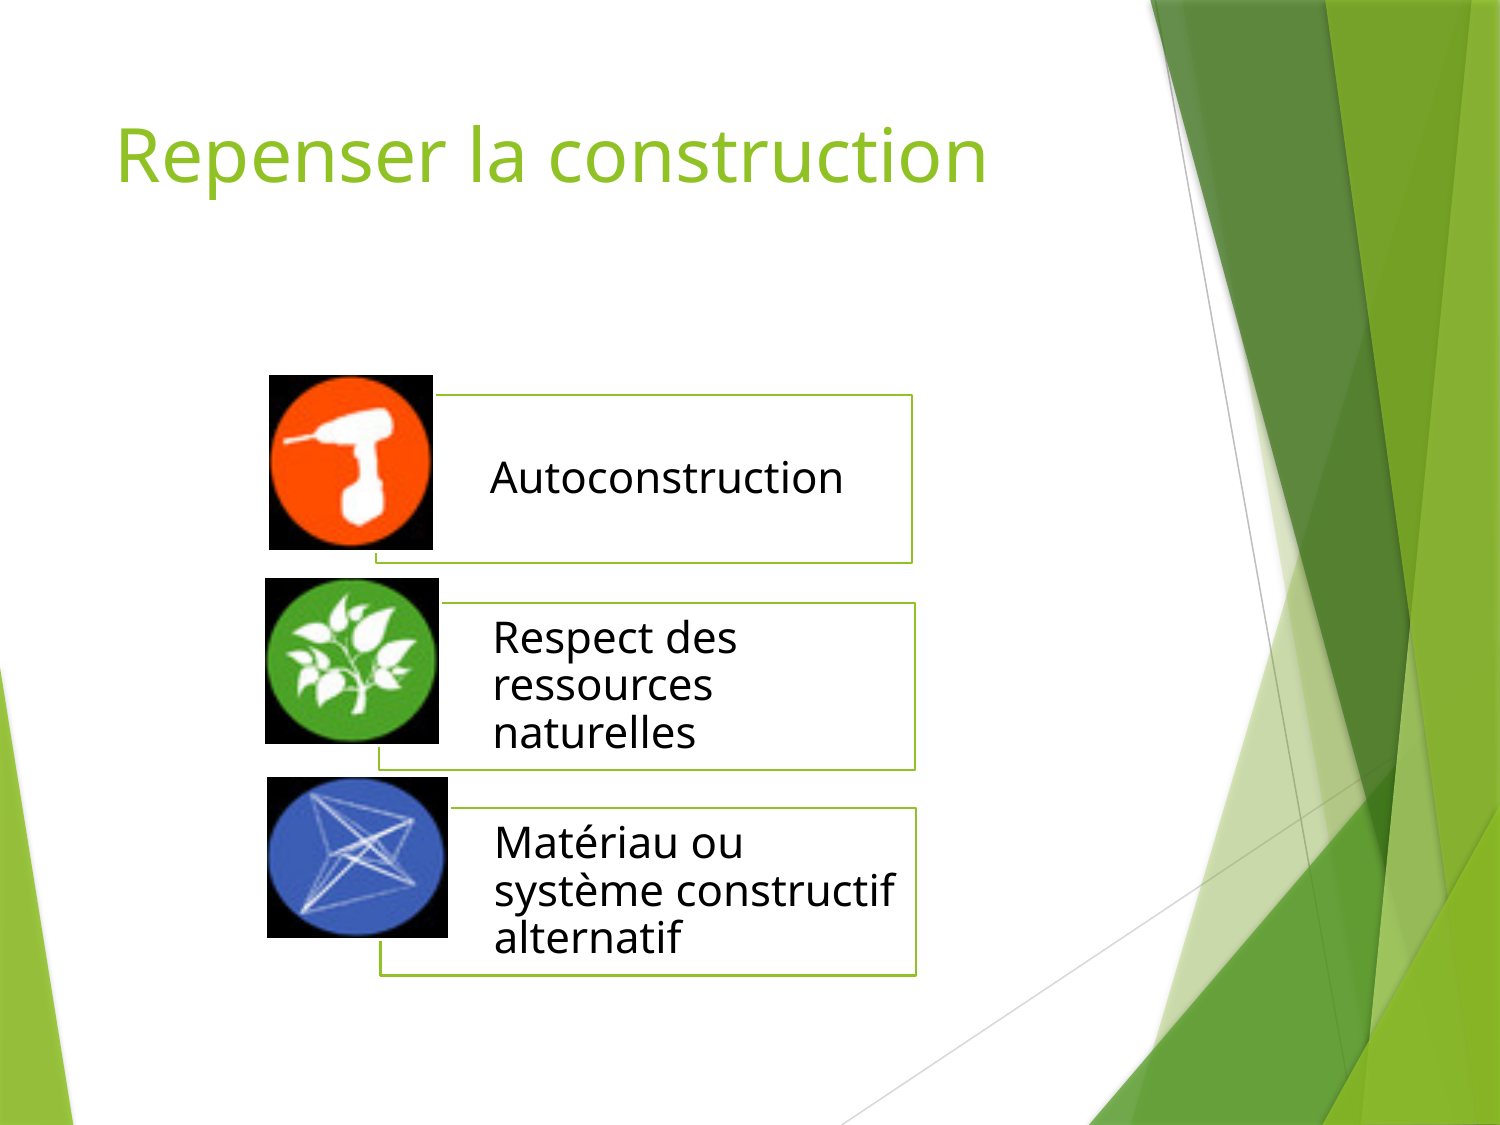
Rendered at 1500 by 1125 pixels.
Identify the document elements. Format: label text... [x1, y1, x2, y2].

title Repenser la construction [99, 99, 1142, 317]
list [99, 353, 1142, 992]
